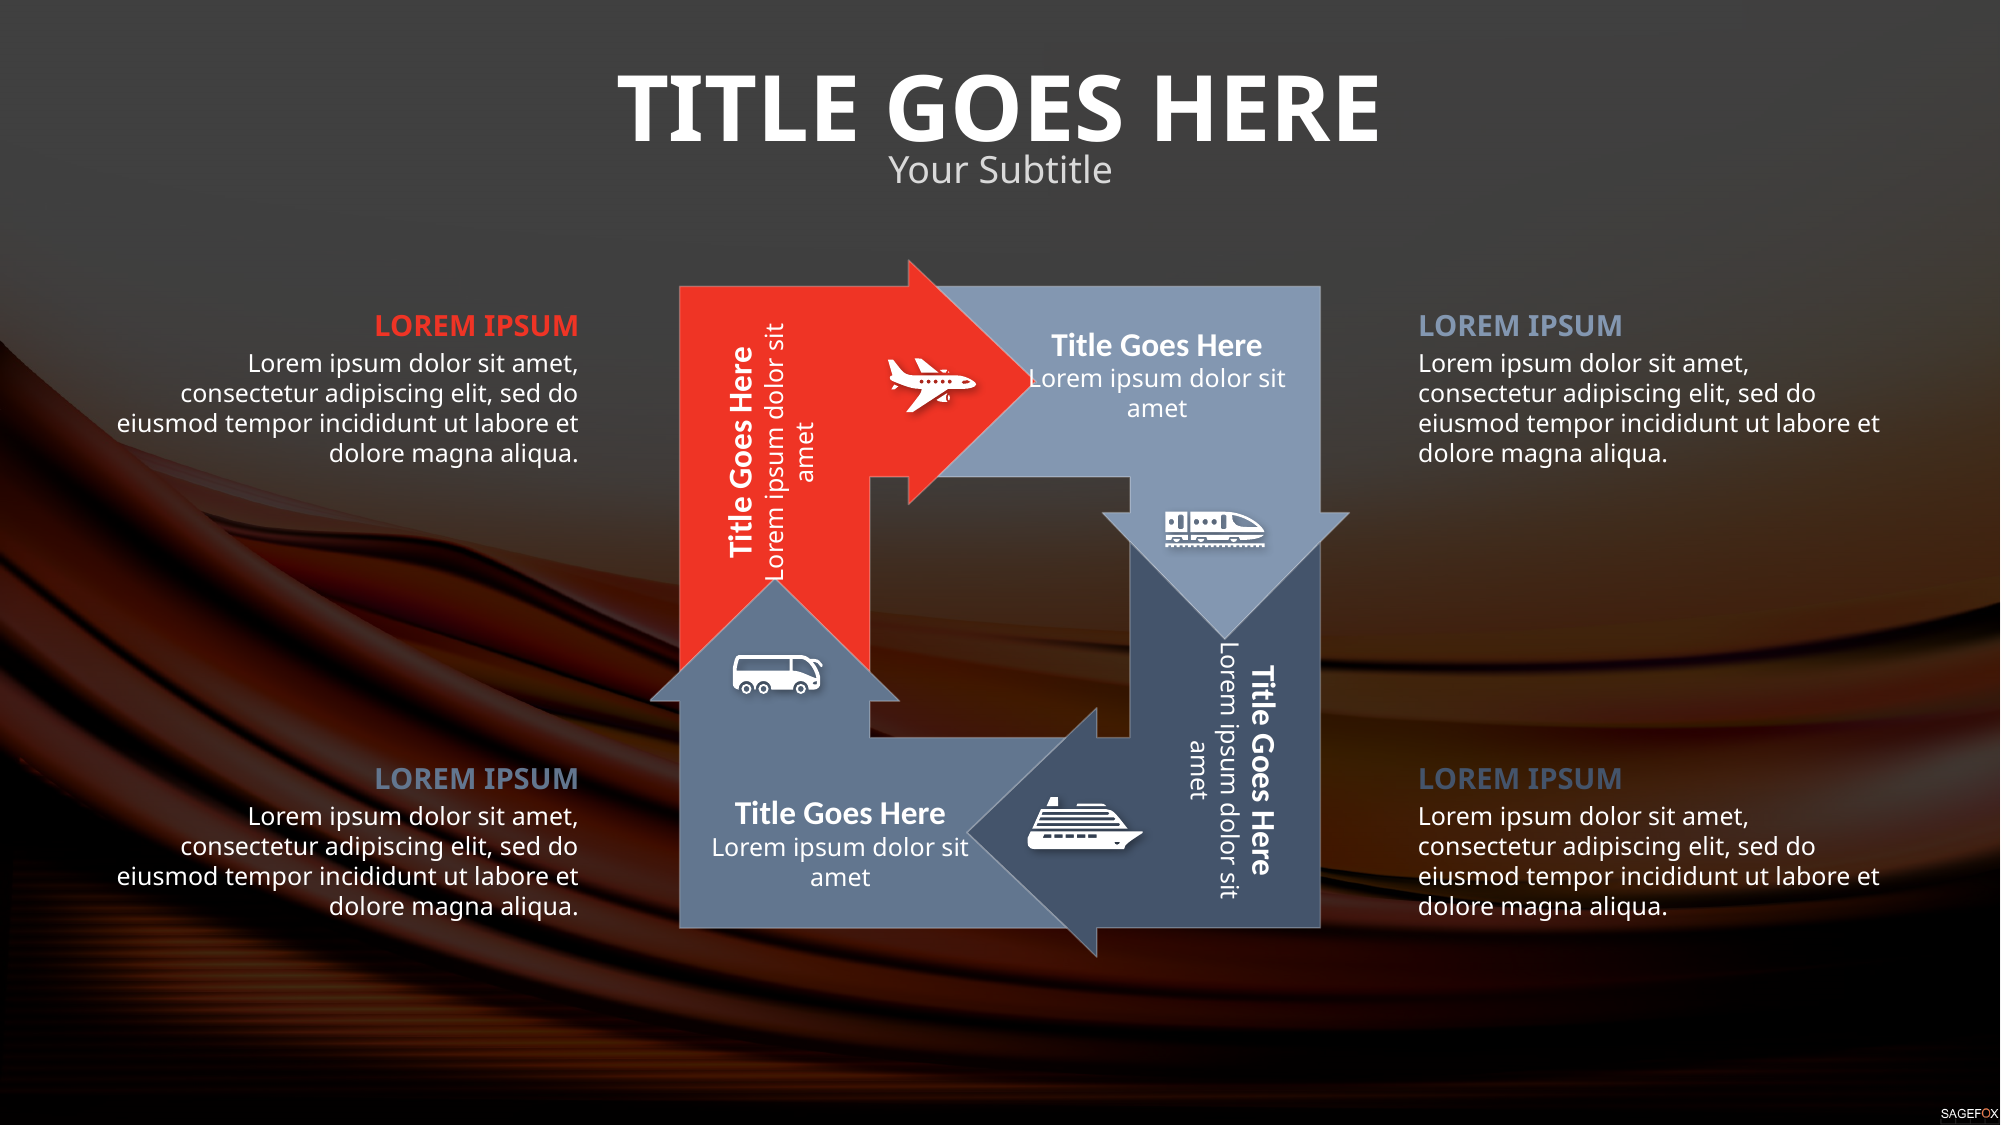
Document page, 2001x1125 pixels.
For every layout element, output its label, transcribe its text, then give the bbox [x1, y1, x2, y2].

picture [0, 0, 2001, 1125]
text_box [1190, 511, 1265, 533]
text_box [1165, 511, 1188, 533]
text_box [1027, 831, 1143, 850]
text_box [1046, 797, 1059, 807]
text_box [679, 260, 1012, 671]
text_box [548, 42, 1452, 199]
text_box [887, 359, 977, 413]
text_box [936, 286, 1350, 625]
text_box LOREM IPSUM Lorem ipsum dolor sit amet, consectetur adipiscing elit, sed do eiusmod tempor incididunt ut labore et dolore magna aliqua. [1403, 300, 1910, 475]
text_box [650, 598, 1068, 929]
text_box LOREM IPSUM Lorem ipsum dolor sit amet, consectetur adipiscing elit, sed do eiusmod tempor incididunt ut labore et dolore magna aliqua. [1403, 752, 1910, 928]
text_box Title Goes Here Lorem ipsum dolor sit amet [695, 791, 985, 892]
text_box [985, 541, 1321, 958]
text_box Title Goes Here Lorem ipsum dolor sit amet [1012, 323, 1302, 423]
text_box LOREM IPSUM Lorem ipsum dolor sit amet, consectetur adipiscing elit, sed do eiusmod tempor incididunt ut labore et dolore magna aliqua. [88, 300, 595, 475]
text_box [758, 683, 769, 694]
text_box [741, 683, 752, 694]
text_box LOREM IPSUM Lorem ipsum dolor sit amet, consectetur adipiscing elit, sed do eiusmod tempor incididunt ut labore et dolore magna aliqua. [88, 752, 595, 928]
text_box [795, 683, 806, 694]
text_box Title Goes Here Lorem ipsum dolor sit amet [1185, 625, 1286, 916]
text_box [674, 199, 895, 345]
text_box [1032, 809, 1128, 829]
text_box [1076, 803, 1107, 807]
text_box Title Goes Here Lorem ipsum dolor sit amet [718, 308, 819, 598]
text_box [1105, 199, 1326, 345]
text_box [732, 655, 823, 690]
text_box [1165, 534, 1265, 548]
text_box [914, 358, 939, 373]
